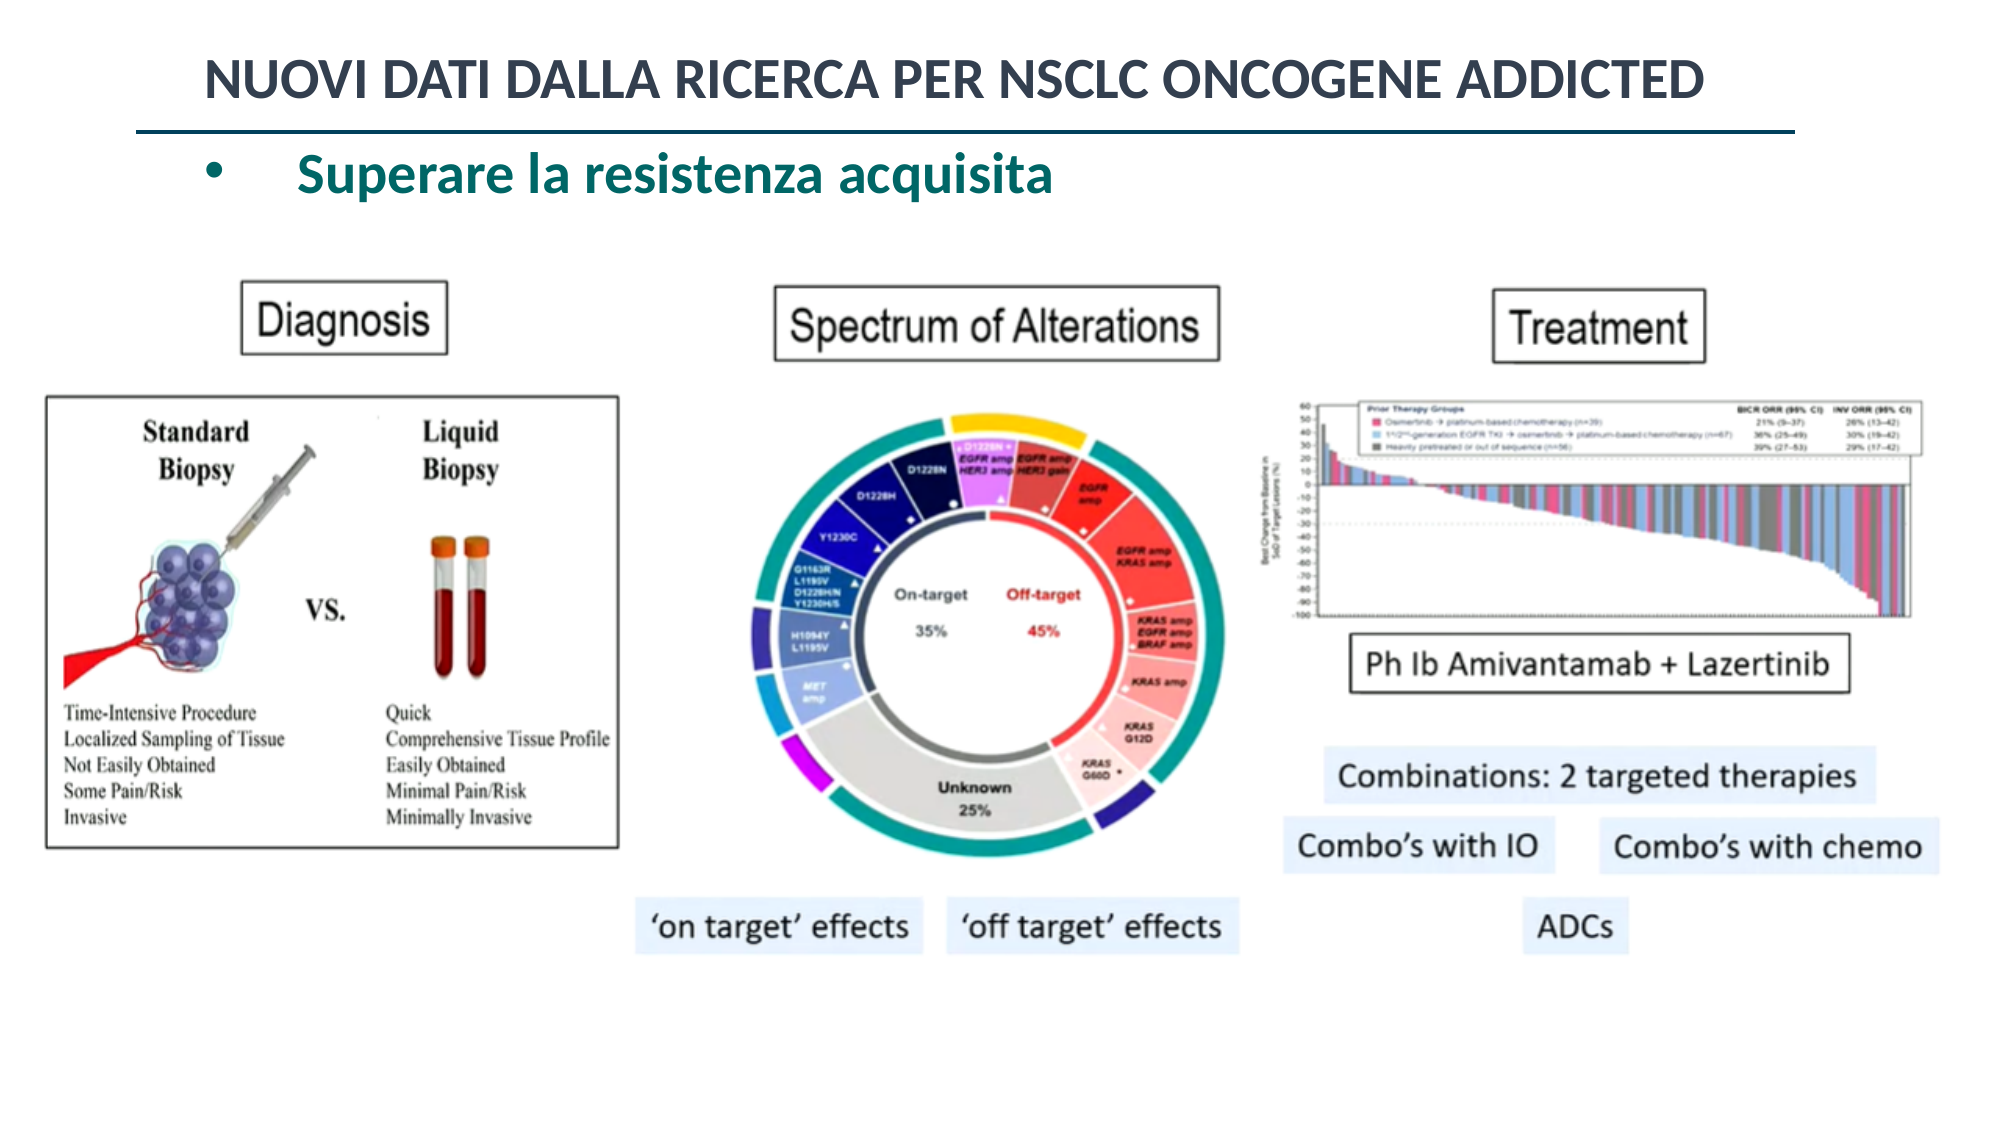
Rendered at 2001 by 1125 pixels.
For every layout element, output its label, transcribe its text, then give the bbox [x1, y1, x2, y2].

text_box Nuovi DATI dalla ricerca per NSCLC oncogene addicted Superare la resistenza acquisita [189, 32, 1854, 213]
picture [41, 266, 1946, 982]
